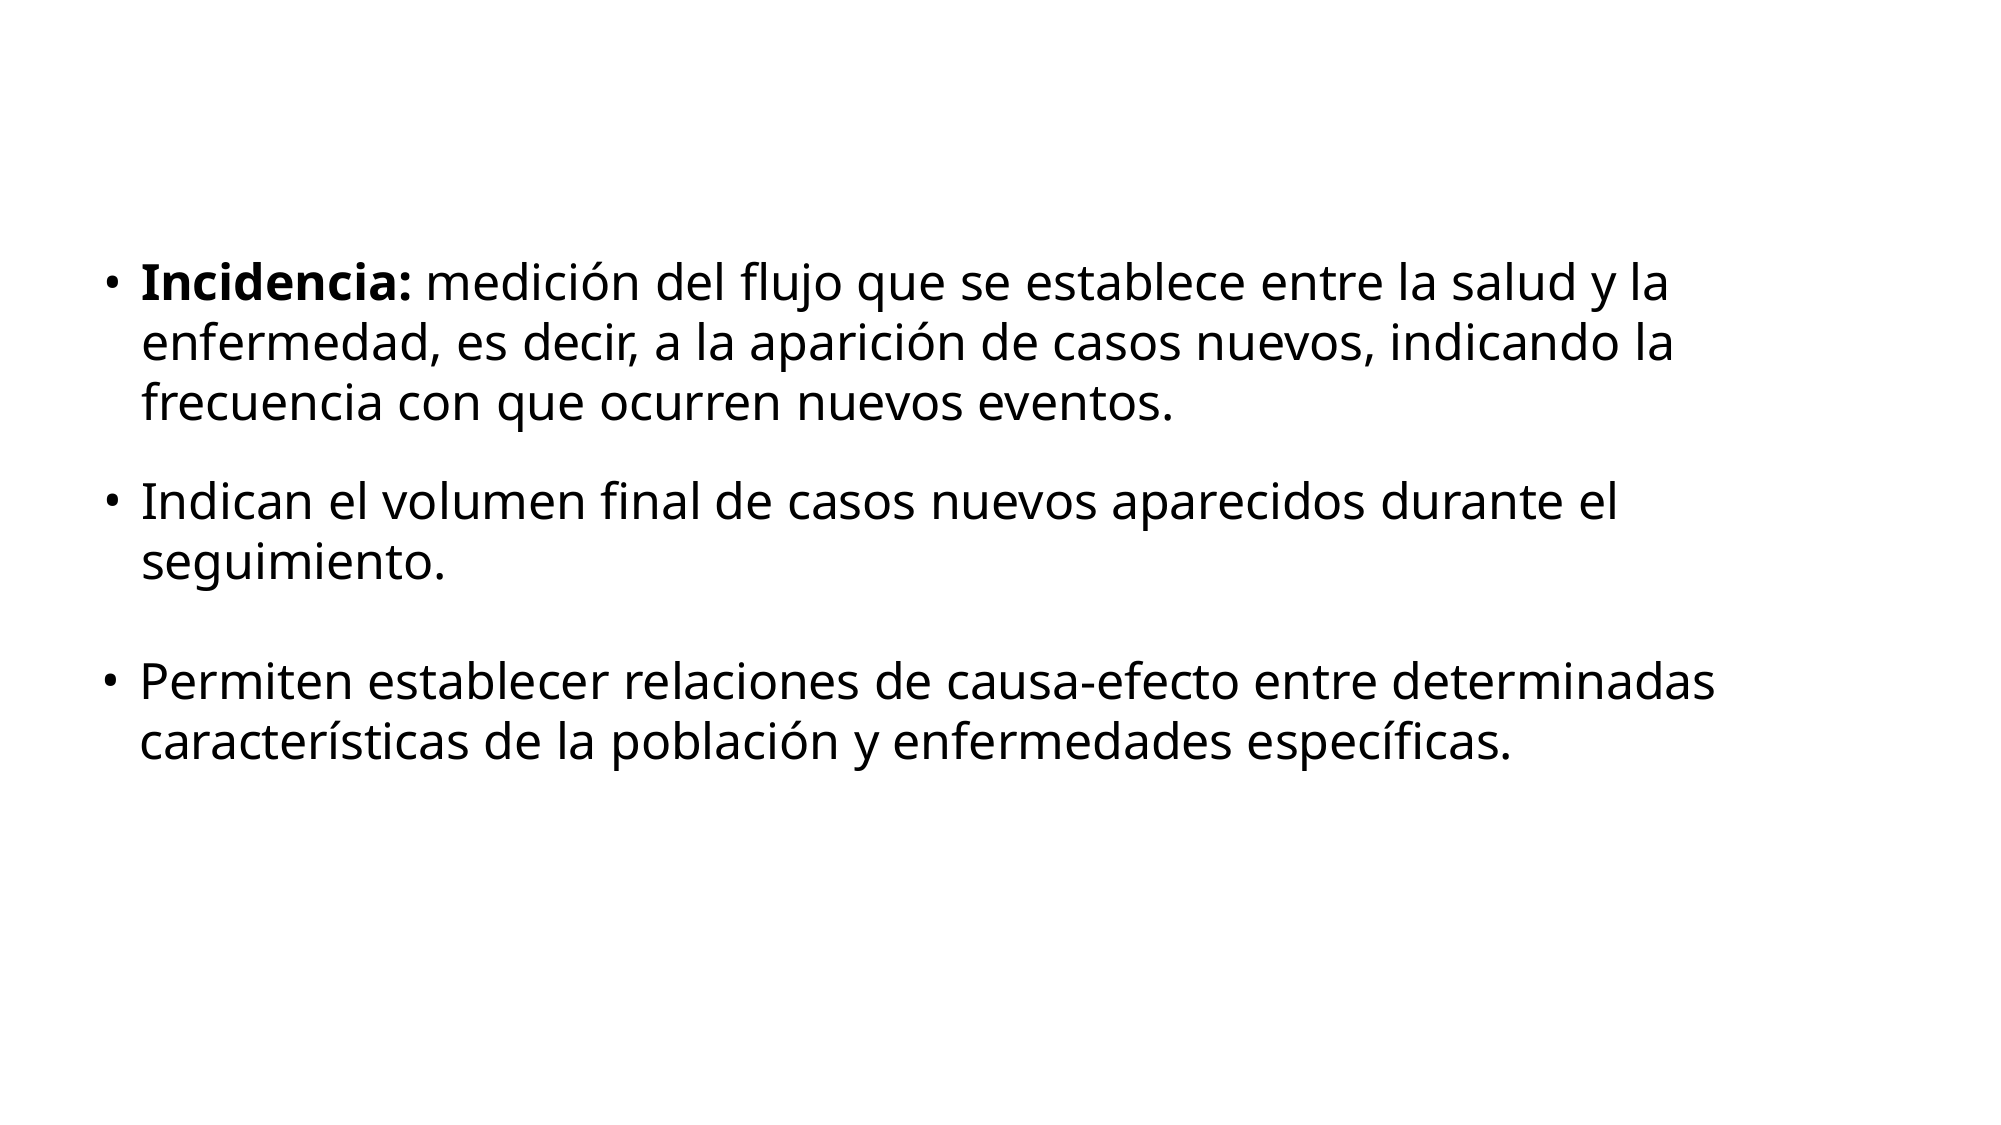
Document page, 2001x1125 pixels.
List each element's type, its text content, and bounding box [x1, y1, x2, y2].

text_box Incidencia: medición del flujo que se establece entre la salud y la enfermedad, es decir, a la aparición de casos nuevos, indicando la frecuencia con que ocurren nuevos eventos. Indican el volumen final de casos nuevos aparecidos durante el seguimiento. Permiten establecer relaciones de causa-efecto entre determinadas características de la población y enfermedades específicas. [99, 212, 1889, 770]
